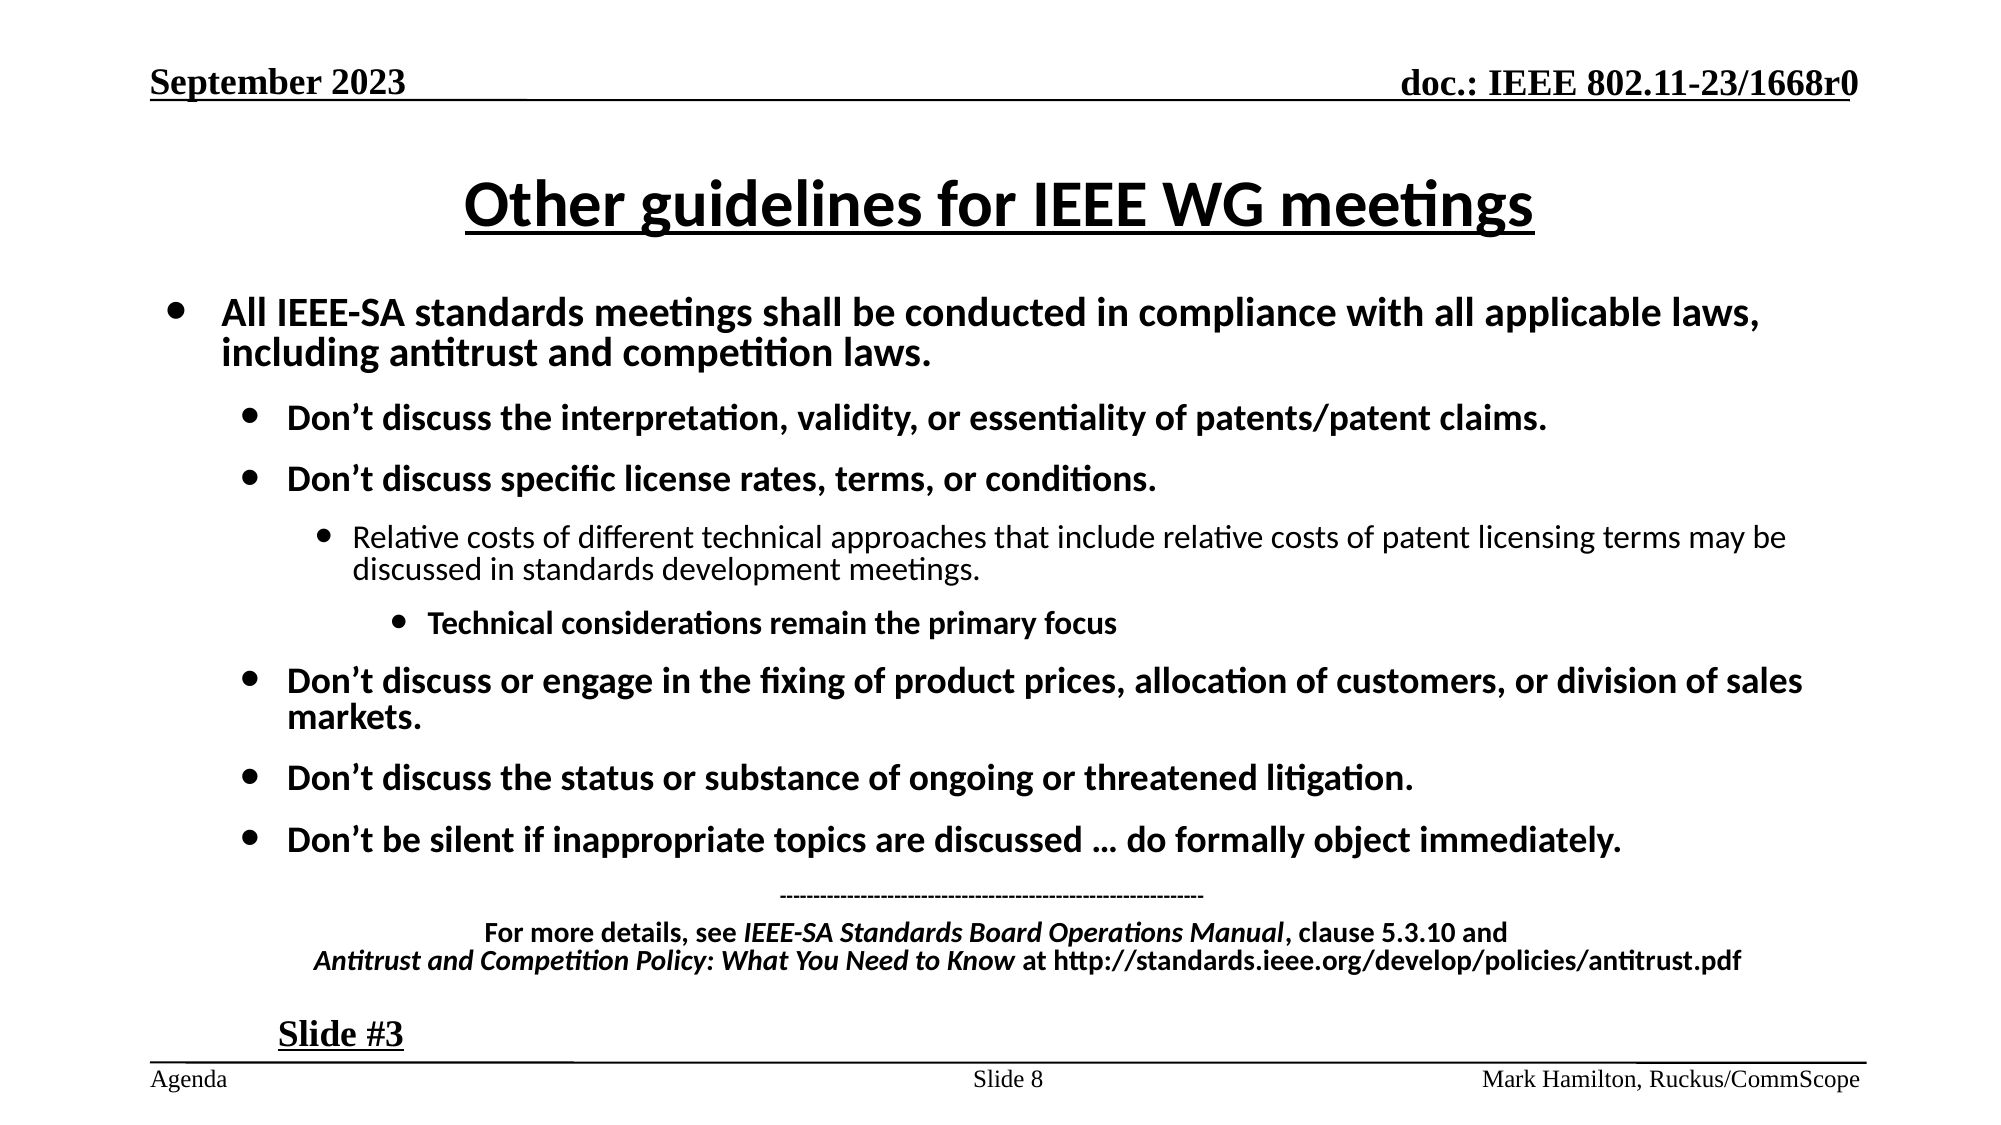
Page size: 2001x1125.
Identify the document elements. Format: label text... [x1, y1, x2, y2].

text_box Slide #3 [263, 1001, 420, 1062]
list All IEEE-SA standards meetings shall be conducted in compliance with all applicable laws, including antitrust and competition laws. Don’t discuss the interpretation, validity, or essentiality of patents/patent claims. Don’t discuss specific license rates, terms, or conditions. Relative costs of different technical approaches that include relative costs of patent licensing terms may be discussed in standards development meetings. Technical considerations remain the primary focus Don’t discuss or engage in the fixing of product prices, allocation of customers, or division of sales markets. Don’t discuss the status or substance of ongoing or threatened litigation. Don’t be silent if inappropriate topics are discussed … do formally object immediately. --------------------------------------------------------------- For more details, see IEEE-SA Standards Board Operations Manual, clause 5.3.10 and Antitrust and Competition Policy: What You Need to Know at http://standards.ieee.org/develop/policies/antitrust.pdf [149, 286, 1850, 1000]
slide_number Slide 8 [950, 1061, 1067, 1123]
title Other guidelines for IEEE WG meetings [149, 112, 1850, 286]
